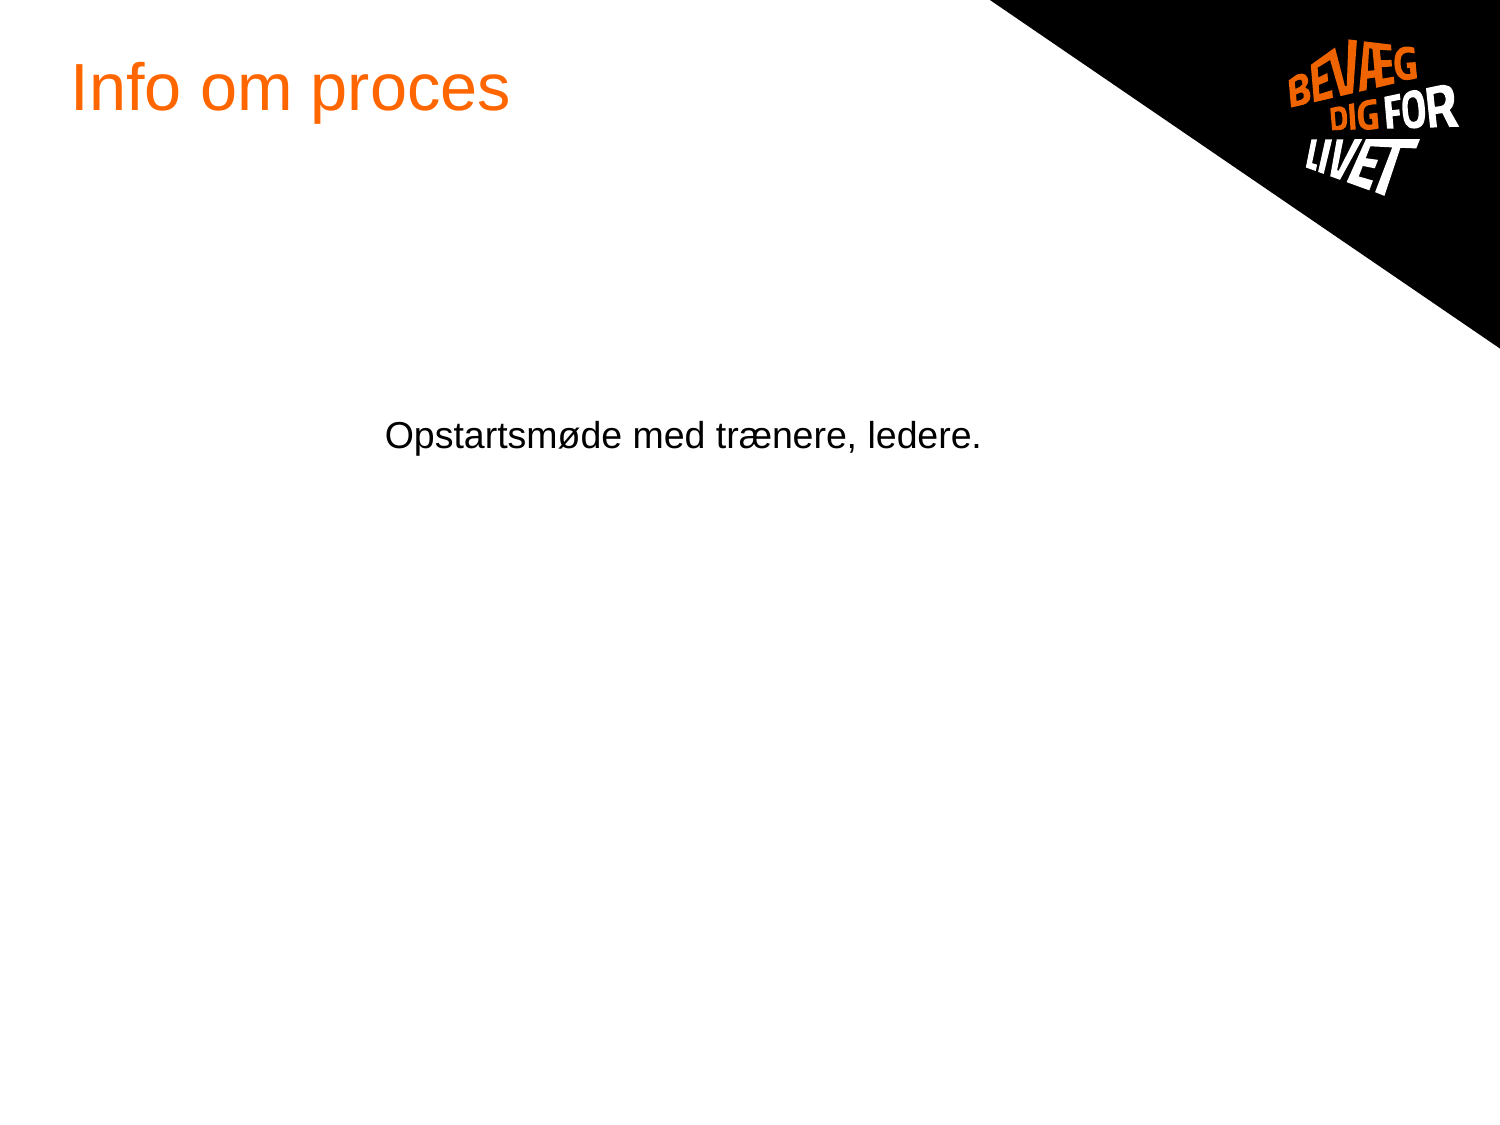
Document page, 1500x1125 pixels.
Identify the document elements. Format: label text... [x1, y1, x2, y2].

title Info om proces [70, 43, 1022, 228]
list Opstartsmøde med trænere, ledere. [70, 413, 1297, 960]
